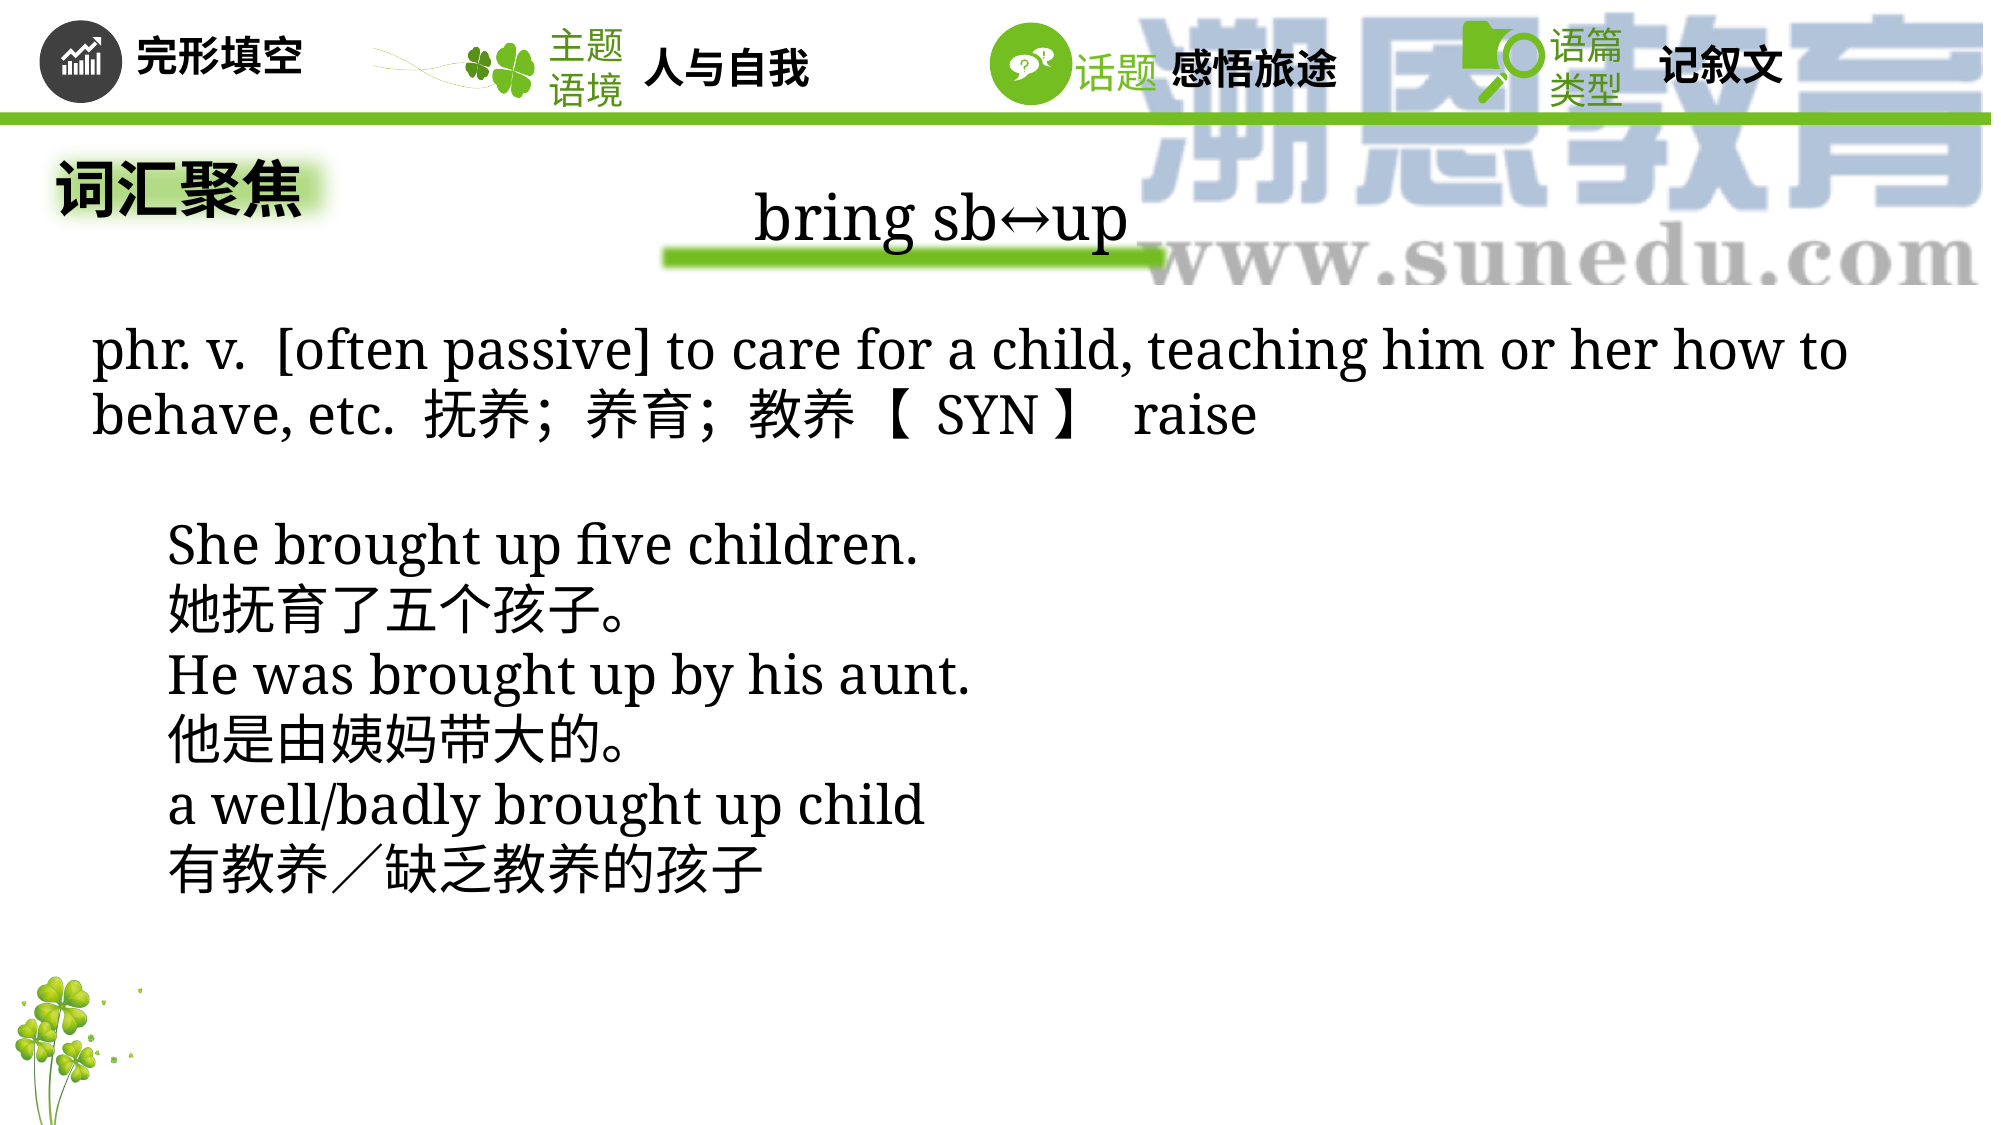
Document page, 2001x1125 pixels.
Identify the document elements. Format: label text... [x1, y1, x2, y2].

picture [1134, 10, 1983, 111]
picture [373, 29, 605, 113]
picture [1510, 40, 1534, 71]
text_box [0, 111, 1992, 126]
text_box phr. v. [often passive] to care for a child, teaching him or her how to behave, etc. 抚养；养育；教养【 SYN】 raise She brought up five children. 她抚育了五个孩子。 He was brought up by his aunt. 他是由姨妈带大的。 a well/badly brought up child 有教养／缺乏教养的孩子 [77, 307, 1933, 973]
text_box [39, 20, 123, 103]
text_box vt. to give sb a lot of sth 大量地给 He showered her with gifts. 他送给她许多礼物。 He showered gifts on her. 他送给她许多礼物。 I brought the food out, and as they took the burgers, they showered me with 30 seconds with nonstop blessings. 我拿出了吃的，当他们接过汉堡，他们足足为我祈祷了30秒。 [66, 169, 316, 206]
text_box bring sb↔up [739, 171, 1309, 261]
text_box [666, 251, 1162, 265]
text_box 记叙文 [1644, 31, 1892, 96]
picture [1134, 126, 1983, 285]
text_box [989, 22, 1073, 106]
text_box [1478, 76, 1504, 104]
text_box [1462, 20, 1514, 69]
text_box 语篇类型 [1534, 14, 1661, 120]
text_box 感悟旅途 [1156, 35, 1404, 101]
text_box 主题语境 [533, 14, 659, 120]
picture [9, 970, 146, 1125]
text_box [1502, 32, 1546, 79]
text_box 话题 [1073, 39, 1308, 105]
text_box 词汇聚焦 [73, 176, 310, 200]
text_box [1499, 72, 1508, 81]
text_box 完形填空 [123, 22, 432, 88]
text_box 人与自我 [659, 34, 989, 100]
